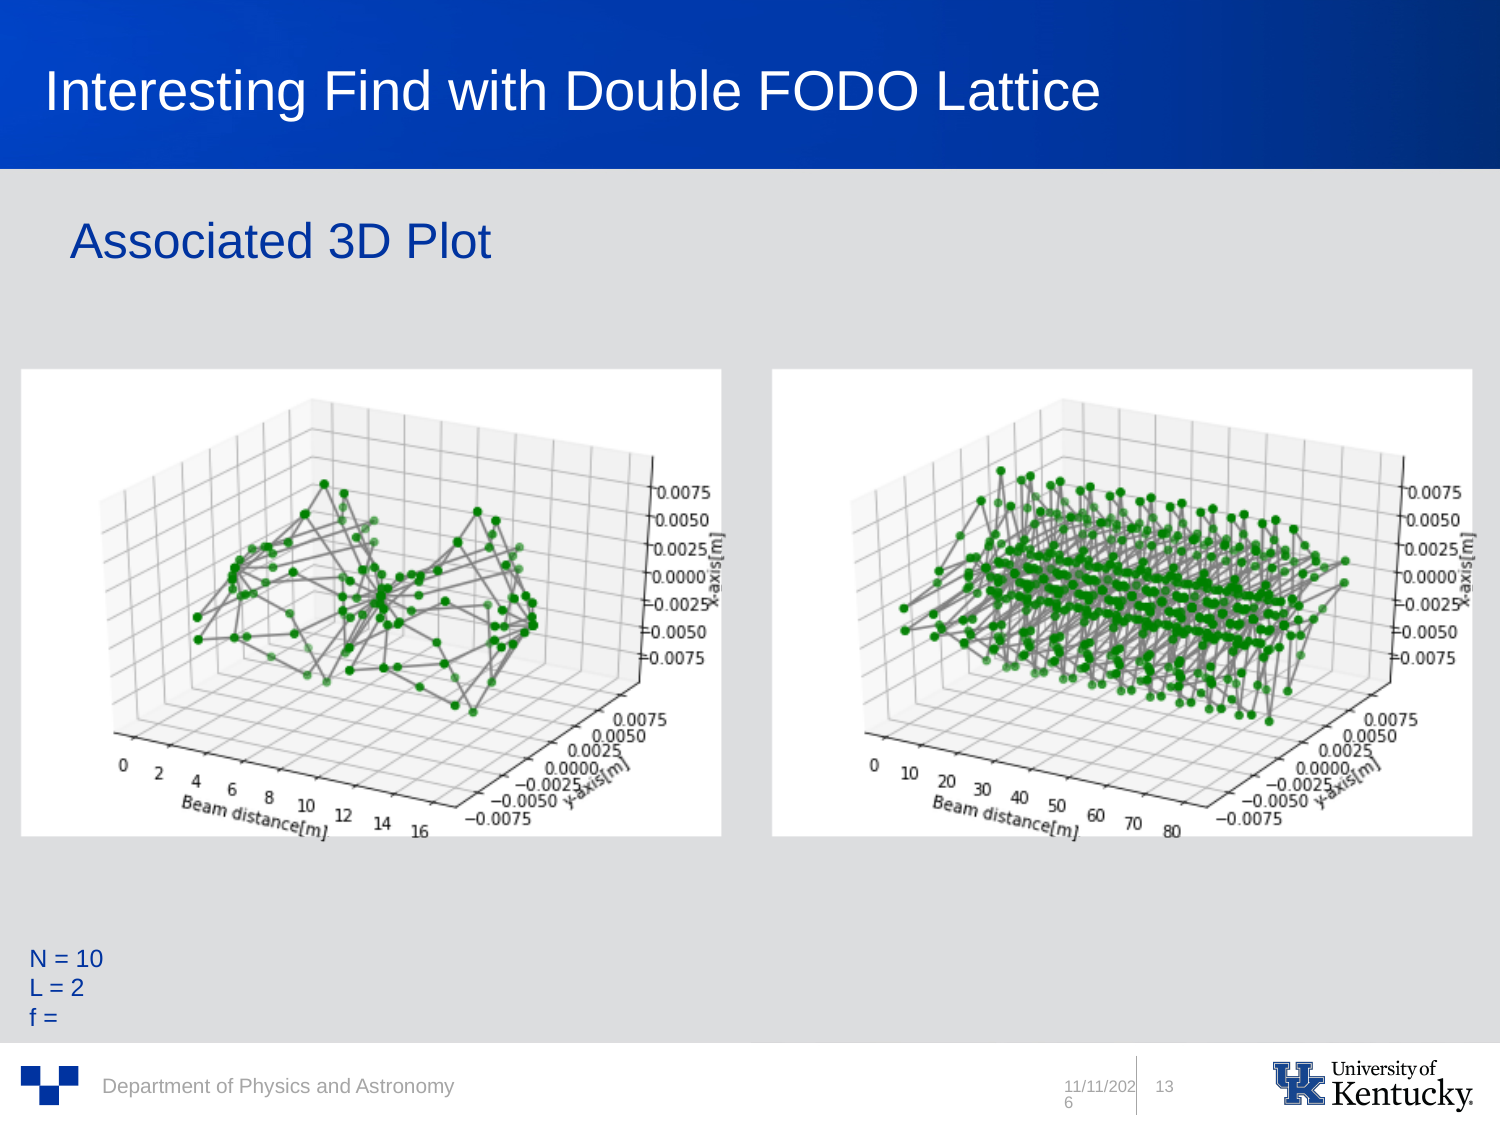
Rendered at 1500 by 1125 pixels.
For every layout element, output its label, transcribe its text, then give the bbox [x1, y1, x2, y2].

title Interesting Find with Double FODO Lattice [29, 35, 1324, 150]
slide_number 13 [1140, 1055, 1198, 1116]
picture [0, 0, 1500, 1125]
text_box Associated 3D Plot [54, 201, 1489, 311]
footer Department of Physics and Astronomy [87, 1055, 935, 1116]
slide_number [1049, 1055, 1140, 1116]
